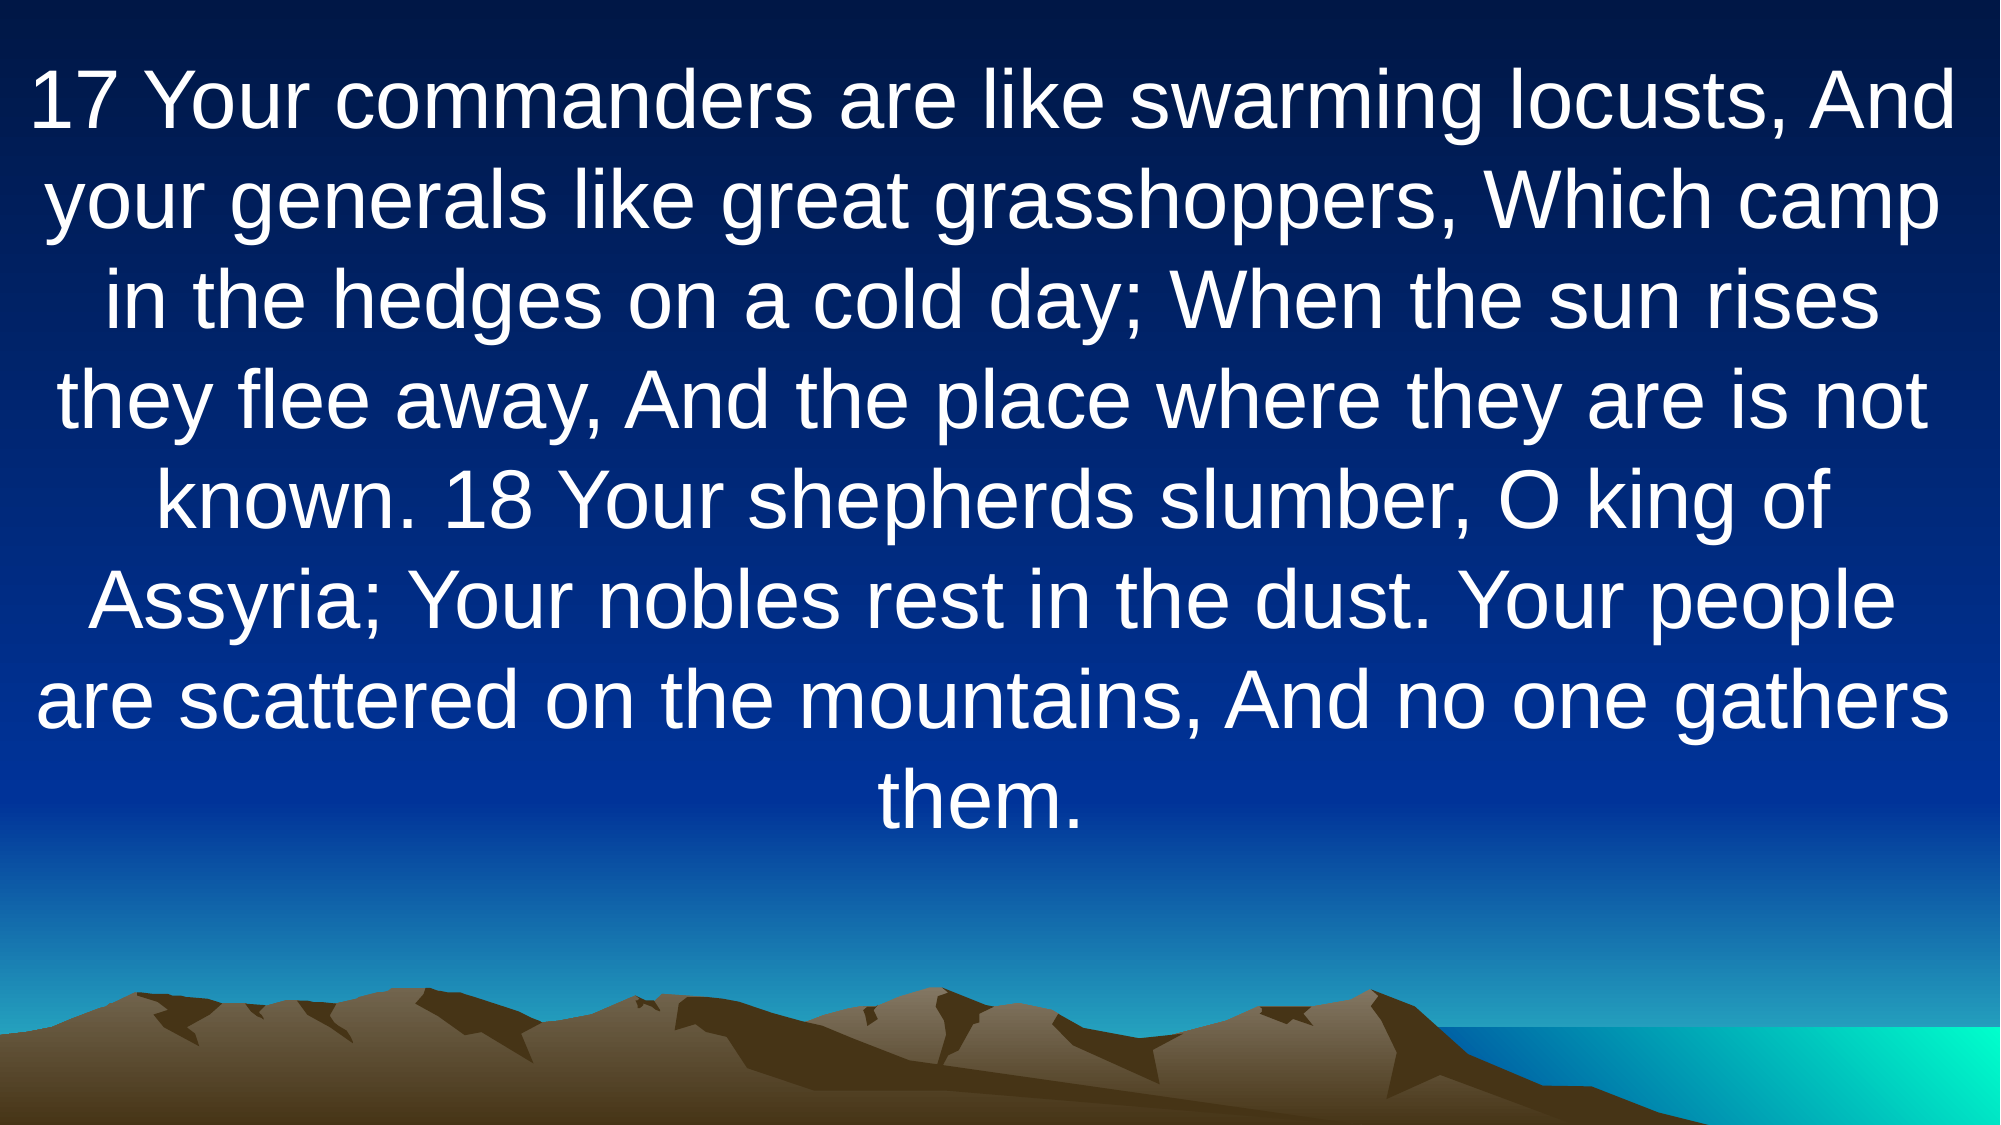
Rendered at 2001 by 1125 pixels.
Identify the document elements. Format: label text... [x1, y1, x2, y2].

text_box 17 Your commanders are like swarming locusts, And your generals like great grasshoppers, Which camp in the hedges on a cold day; When the sun rises they flee away, And the place where they are is not known. 18 Your shepherds slumber, O king of Assyria; Your nobles rest in the dust. Your people are scattered on the mountains, And no one gathers them. [12, 37, 1975, 853]
